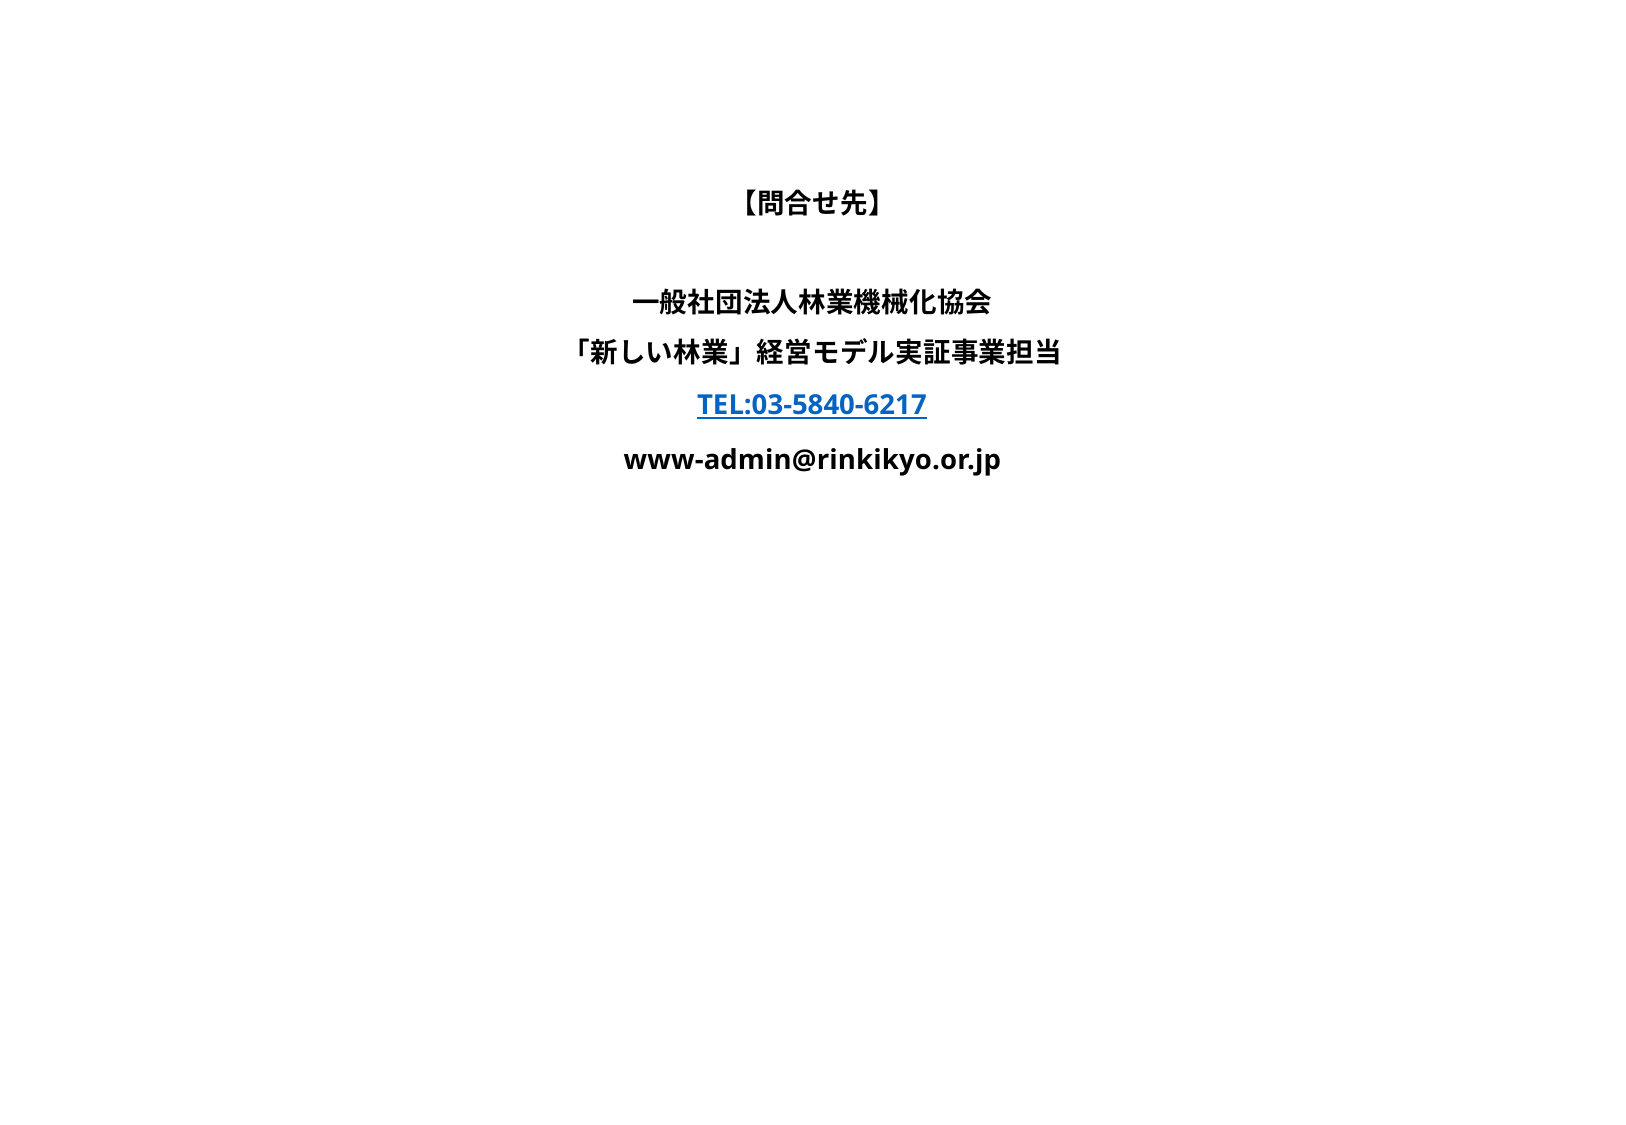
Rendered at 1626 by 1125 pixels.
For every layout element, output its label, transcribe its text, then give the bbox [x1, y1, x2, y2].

title 【問合せ先】 一般社団法人林業機械化協会 「新しい林業」経営モデル実証事業担当 TEL:03-5840-6217 www-admin@rinkikyo.or.jp [203, 161, 1422, 715]
